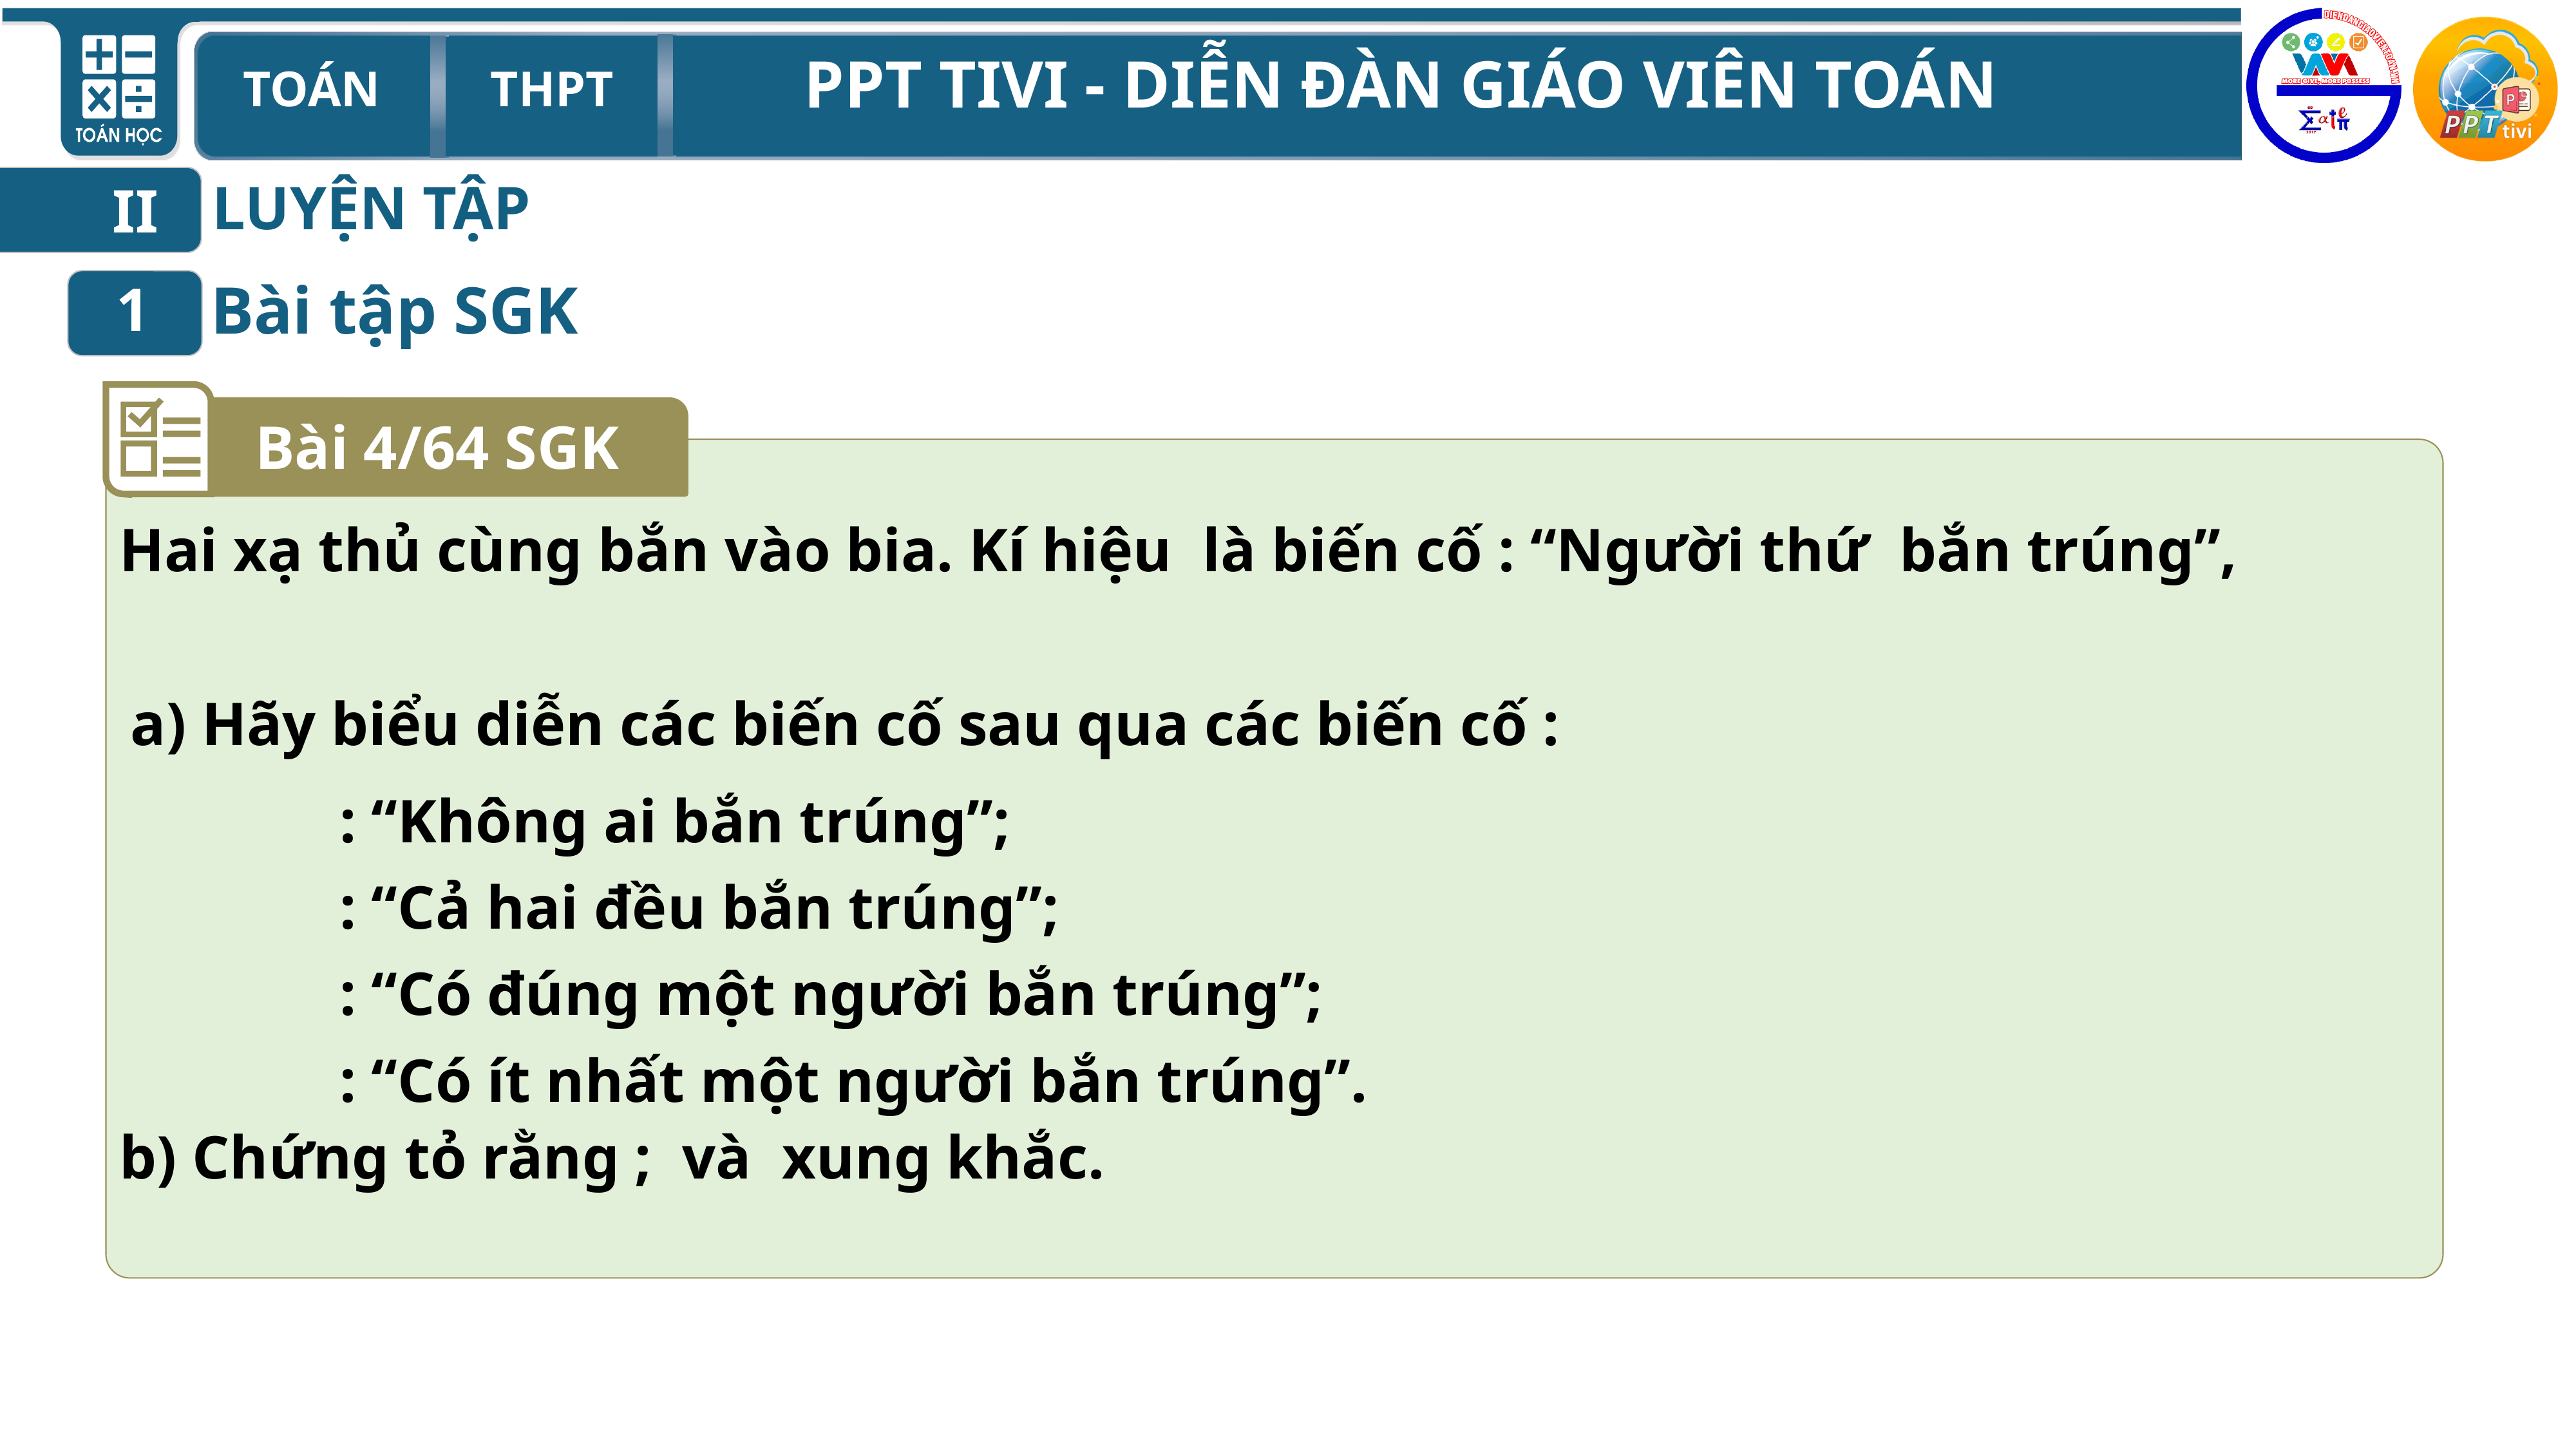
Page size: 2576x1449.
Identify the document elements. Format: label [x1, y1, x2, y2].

picture [2246, 8, 2401, 163]
picture [2, 22, 2242, 160]
text_box [68, 264, 1151, 356]
text_box [106, 384, 2443, 1278]
picture [2412, 16, 2558, 162]
text_box [0, 166, 1136, 252]
